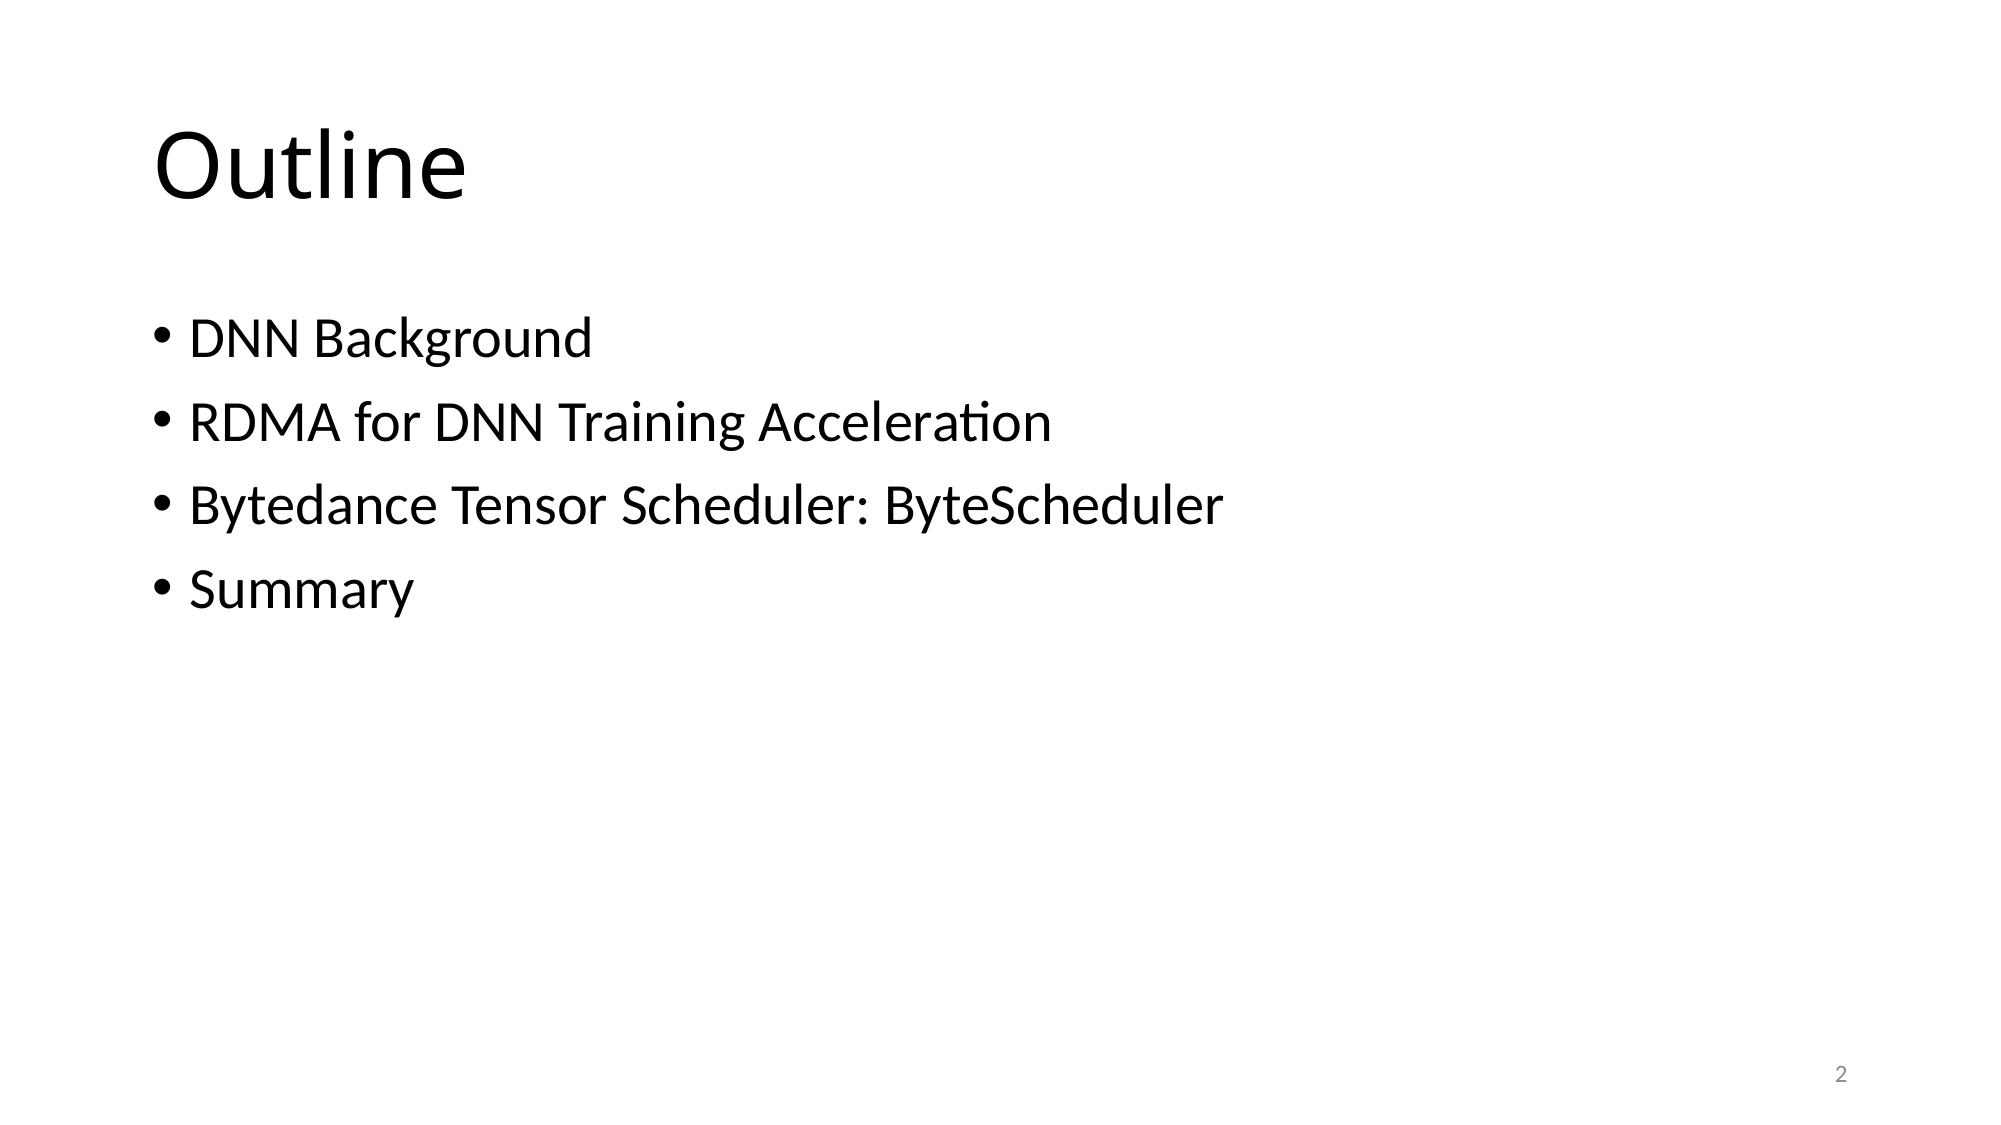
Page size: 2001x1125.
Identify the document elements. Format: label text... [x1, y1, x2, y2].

slide_number 2 [1412, 1042, 1863, 1103]
title Outline [137, 59, 1863, 278]
list DNN Background RDMA for DNN Training Acceleration Bytedance Tensor Scheduler: ByteScheduler Summary [137, 299, 1863, 1014]
